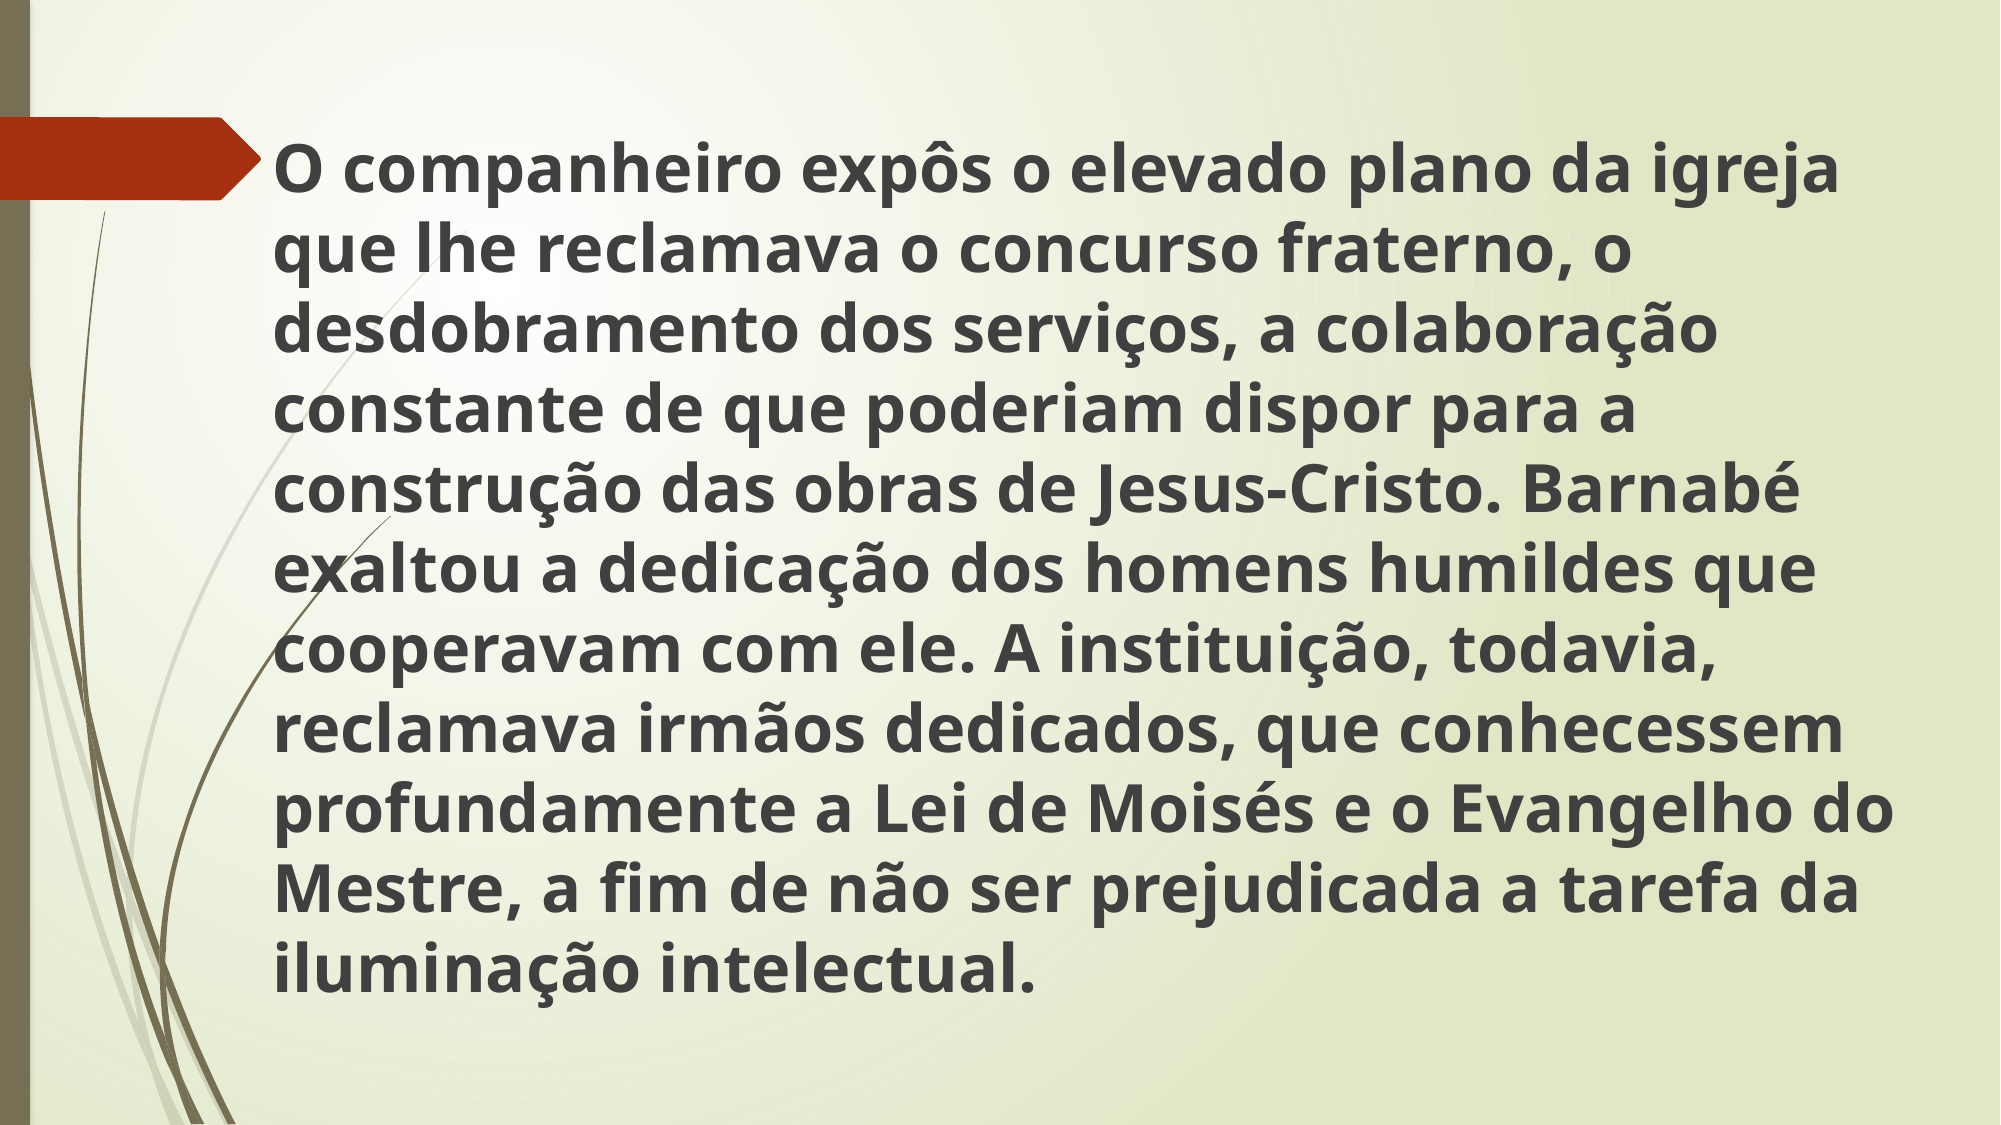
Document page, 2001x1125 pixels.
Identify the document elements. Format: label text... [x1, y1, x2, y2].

list O companheiro expôs o elevado plano da igreja que lhe reclamava o concurso fraterno, o desdobramento dos serviços, a colaboração constante de que poderiam dispor para a construção das obras de Jesus-Cristo. Barnabé exaltou a dedicação dos homens humildes que cooperavam com ele. A instituição, todavia, reclamava irmãos dedicados, que conhecessem profundamente a Lei de Moisés e o Evangelho do Mestre, a fim de não ser prejudicada a tarefa da iluminação intelectual. [201, 0, 2000, 1125]
